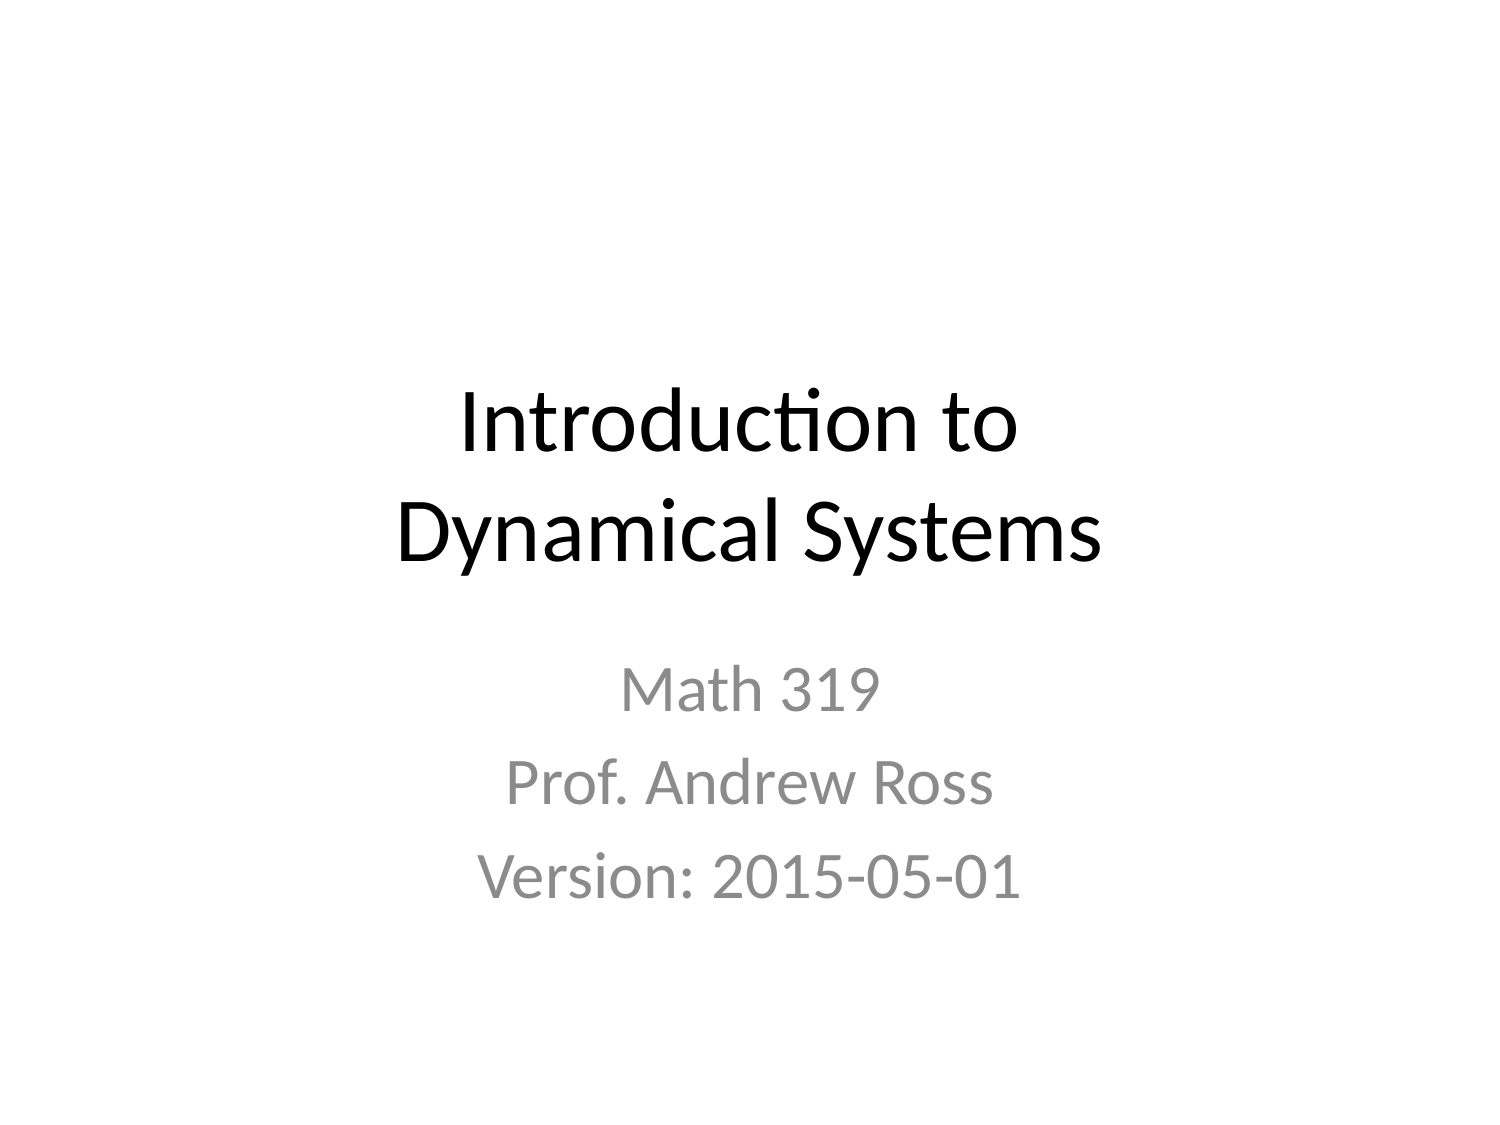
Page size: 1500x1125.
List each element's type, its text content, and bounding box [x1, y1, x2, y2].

subtitle Math 319 Prof. Andrew Ross Version: 2015-05-01 [225, 637, 1275, 925]
title Introduction to Dynamical Systems [112, 349, 1388, 591]
